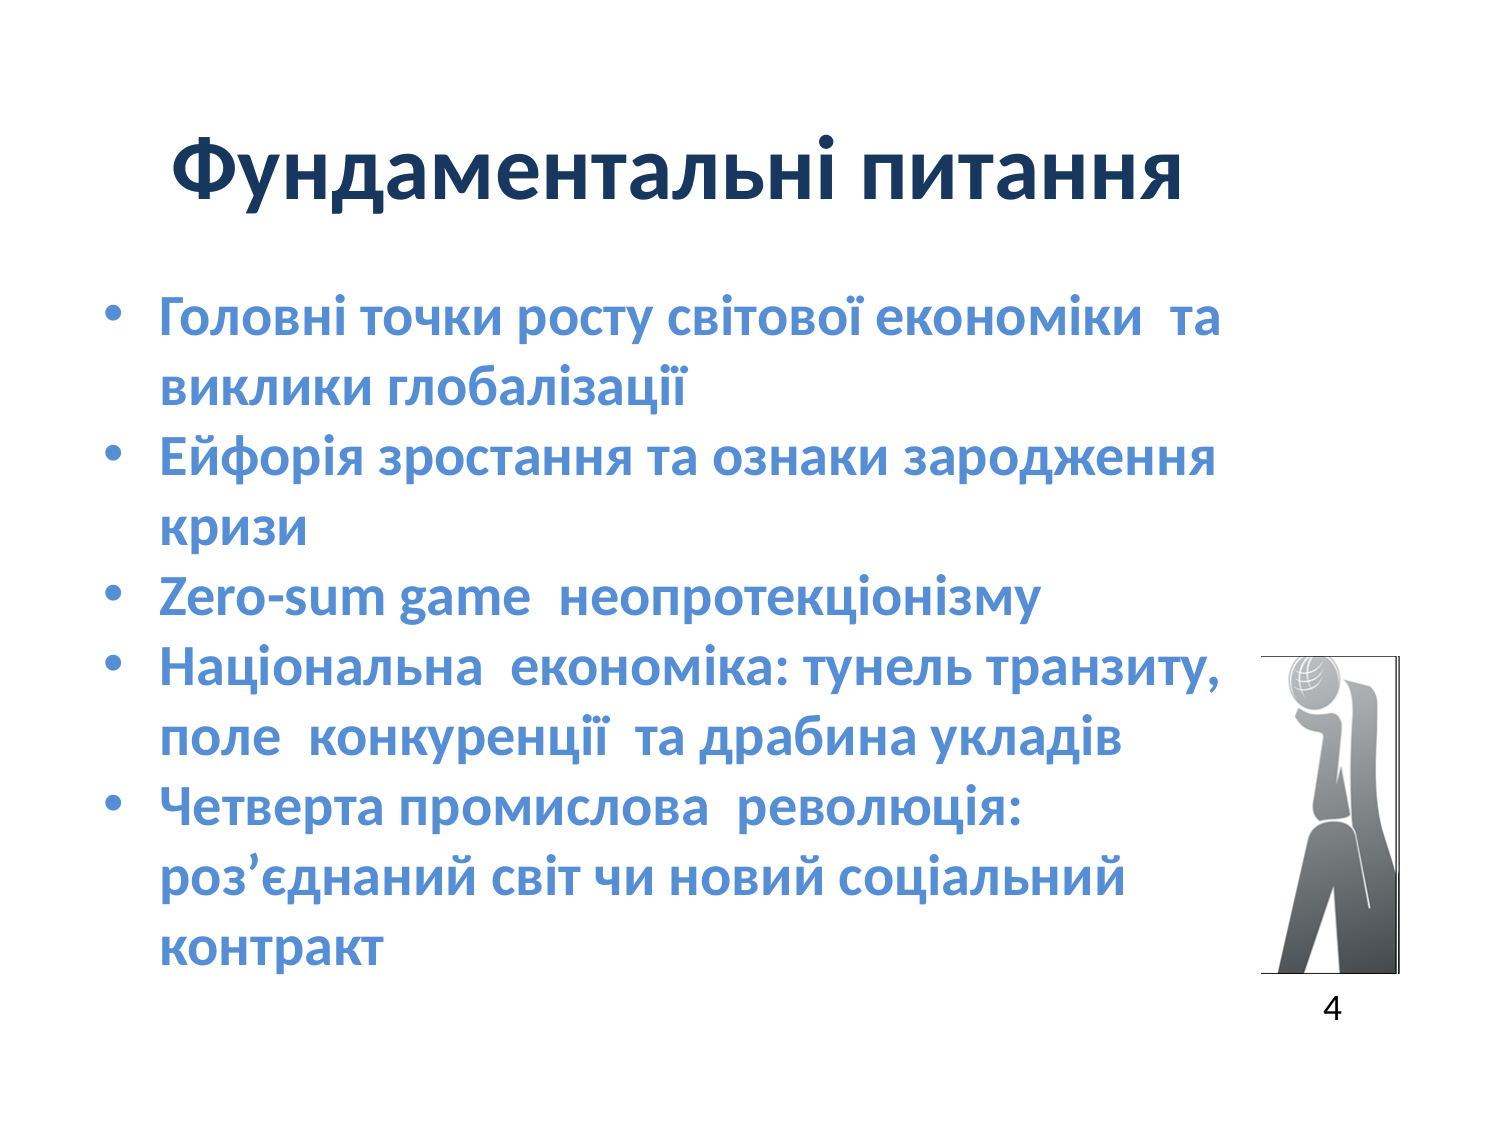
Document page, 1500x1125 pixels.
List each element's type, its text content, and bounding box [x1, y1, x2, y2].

text_box Фундаментальні питання Головні точки росту світової економіки та виклики глобалізації Ейфорія зростання та ознаки зародження кризи Zero-sum game неопротекціонізму Національна економіка: тунель транзиту, поле конкуренції та драбина укладів Четверта промислова революція: роз’єднаний світ чи новий соціальний контракт [88, 100, 1270, 1115]
picture [1261, 656, 1401, 975]
text_box 4 [1308, 983, 1358, 1035]
